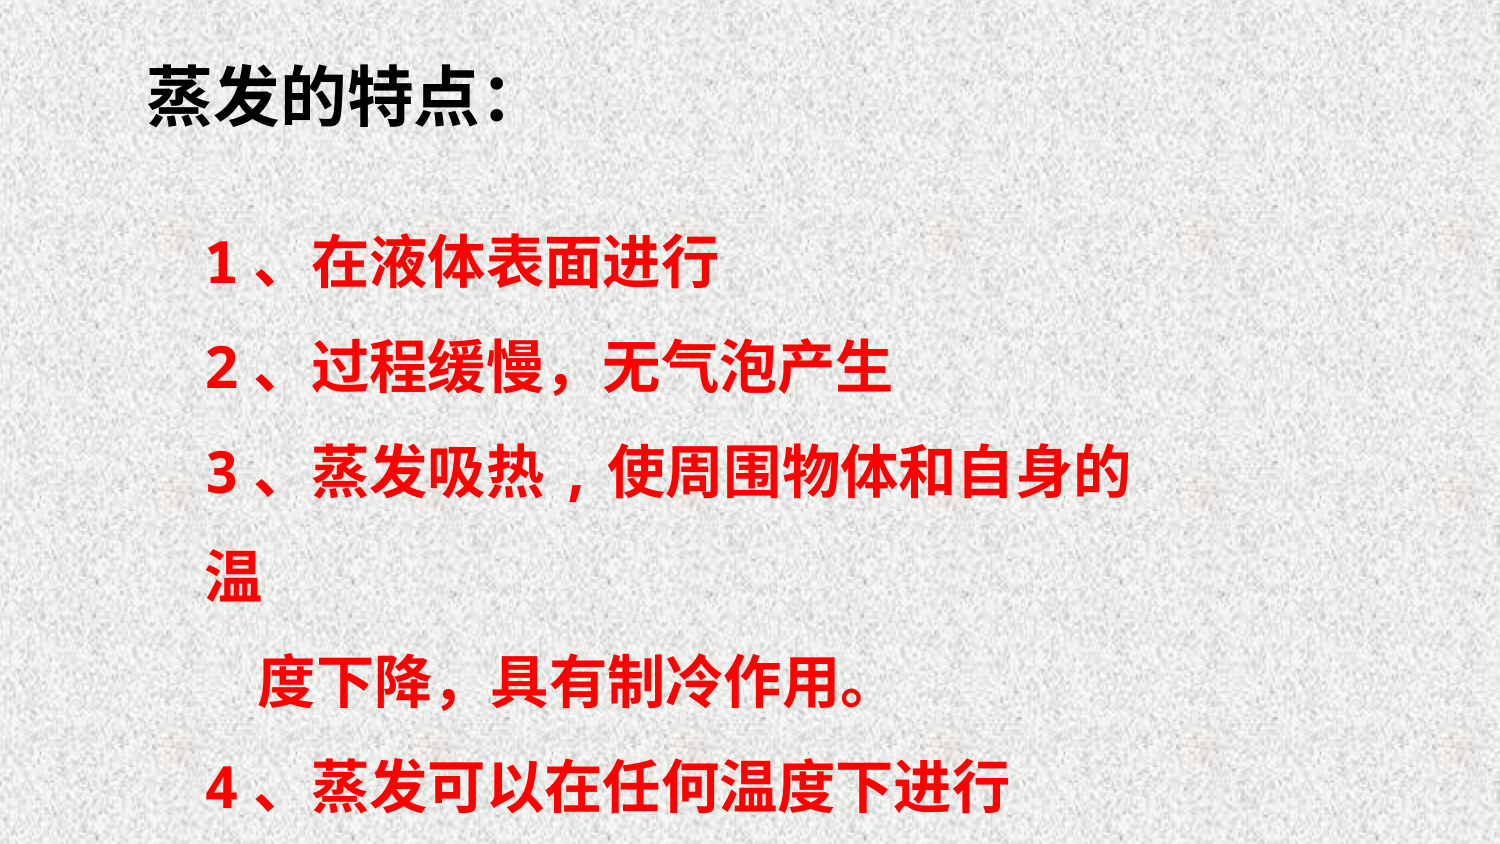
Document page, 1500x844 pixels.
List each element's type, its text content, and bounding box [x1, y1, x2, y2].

picture [0, 0, 1500, 844]
text_box 1、在液体表面进行 2、过程缓慢，无气泡产生 3、蒸发吸热,使周围物体和自身的温 度下降，具有制冷作用。 4、蒸发可以在任何温度下进行 [189, 182, 1180, 828]
text_box 蒸发的特点： [132, 46, 563, 142]
